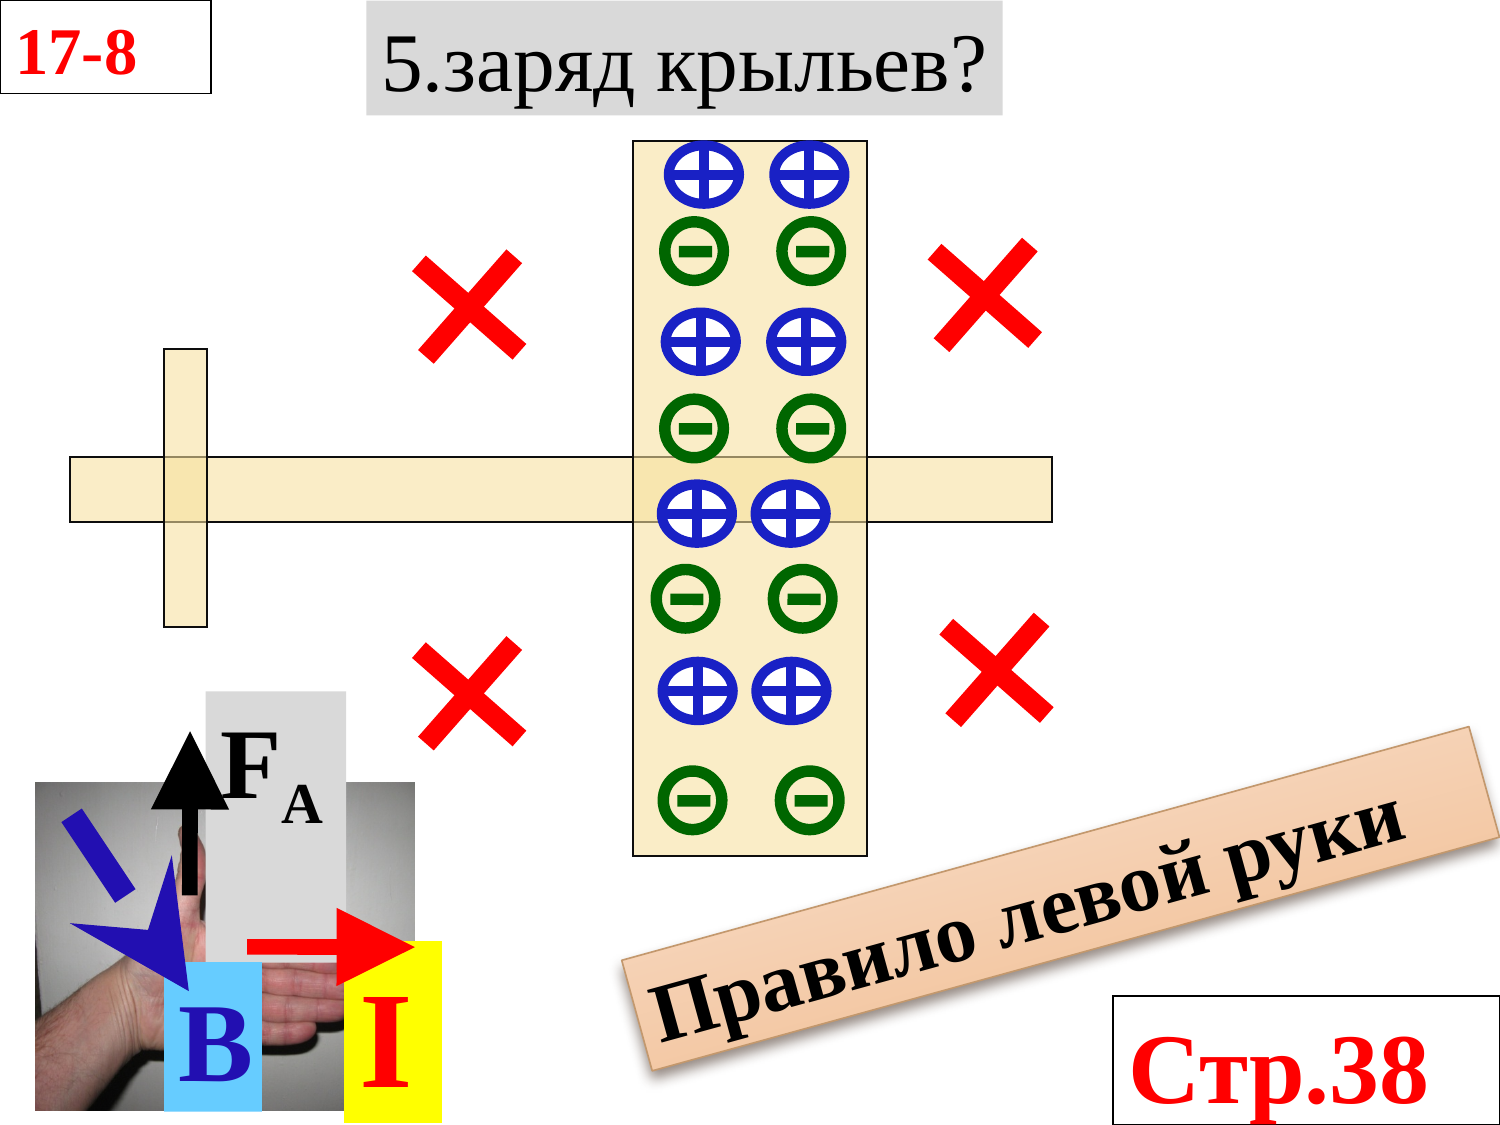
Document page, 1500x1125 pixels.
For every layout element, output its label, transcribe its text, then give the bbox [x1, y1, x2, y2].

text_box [662, 770, 723, 830]
text_box [868, 456, 1052, 522]
text_box Правило левой руки [620, 725, 1500, 1072]
text_box [70, 456, 163, 522]
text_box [664, 398, 724, 459]
text_box [768, 310, 844, 374]
text_box [754, 659, 829, 723]
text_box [780, 770, 840, 830]
text_box 17-8 [0, 0, 211, 94]
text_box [655, 569, 716, 629]
text_box 5.заряд крыльев? [366, 0, 1003, 116]
text_box [632, 141, 868, 857]
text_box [918, 225, 1054, 364]
text_box [660, 659, 735, 723]
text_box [930, 600, 1065, 739]
text_box [666, 143, 742, 206]
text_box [773, 569, 833, 629]
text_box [403, 237, 538, 375]
text_box [163, 349, 208, 628]
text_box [403, 624, 538, 762]
text_box [208, 456, 632, 522]
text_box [34, 691, 442, 1125]
text_box [659, 482, 735, 545]
text_box [772, 143, 847, 206]
text_box [753, 482, 828, 545]
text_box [781, 398, 841, 459]
text_box Стр.38 [1113, 996, 1500, 1125]
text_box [664, 221, 724, 281]
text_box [781, 221, 841, 281]
text_box [663, 310, 739, 374]
